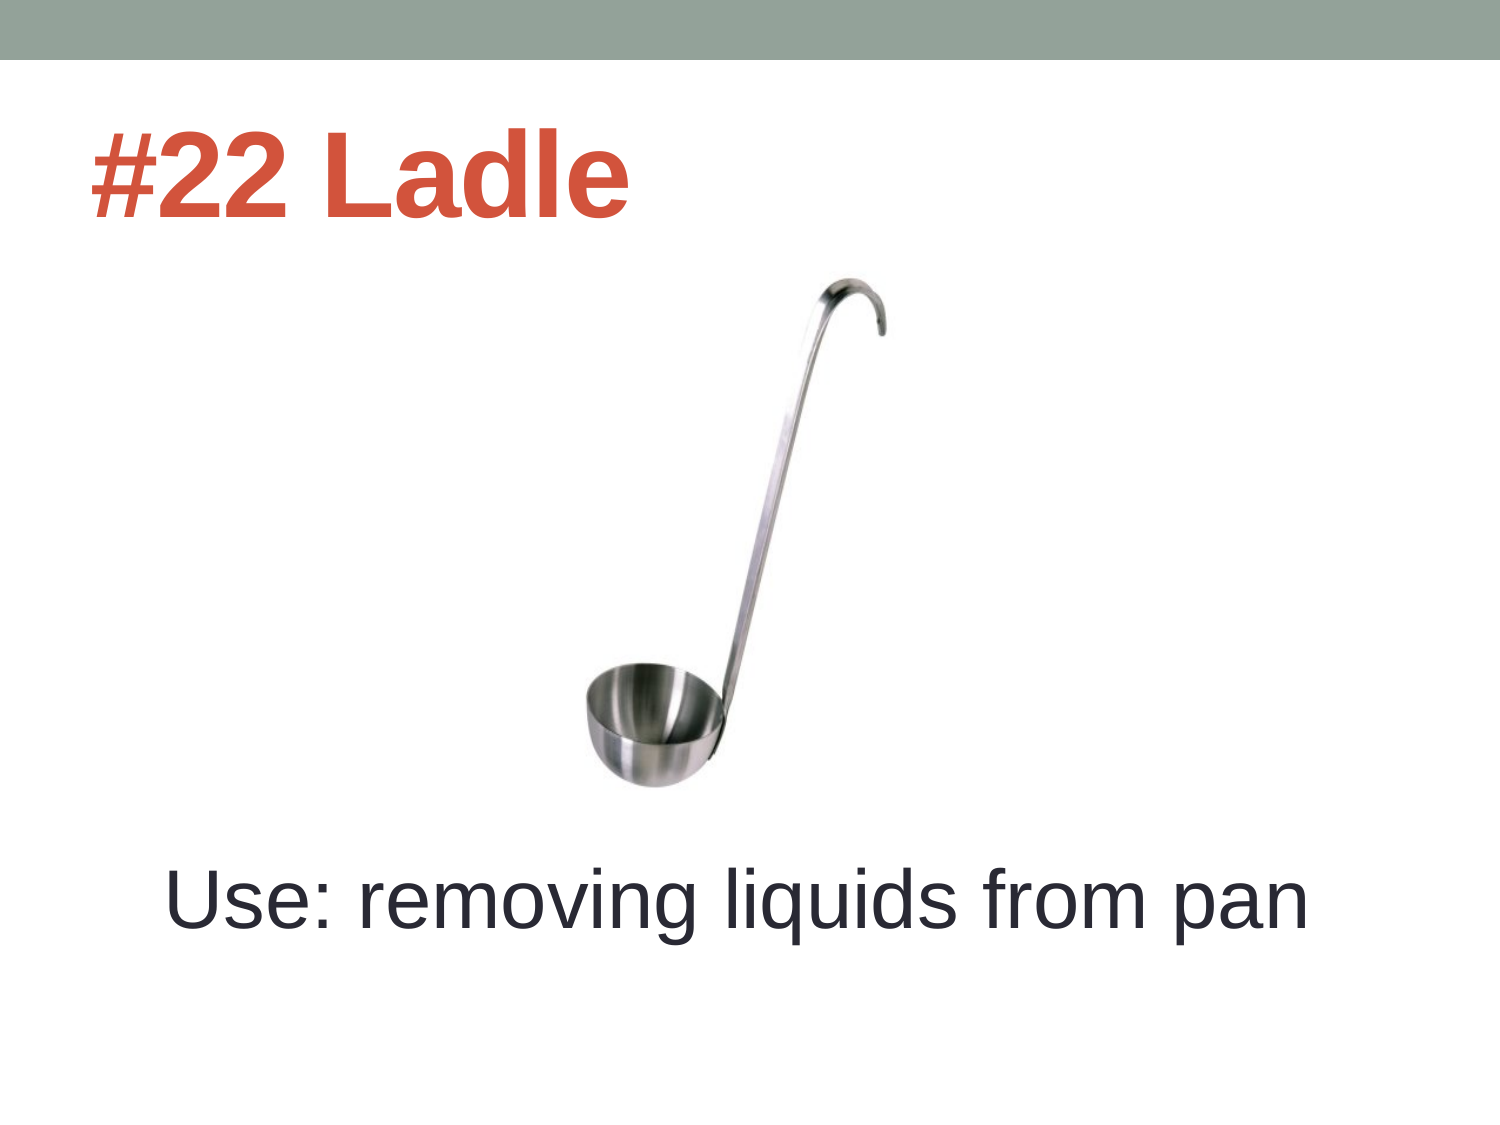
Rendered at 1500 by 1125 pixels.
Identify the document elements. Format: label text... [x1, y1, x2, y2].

picture [566, 249, 909, 813]
title #22 Ladle [75, 87, 1425, 250]
text_box Use: removing liquids from pan [125, 837, 1350, 953]
